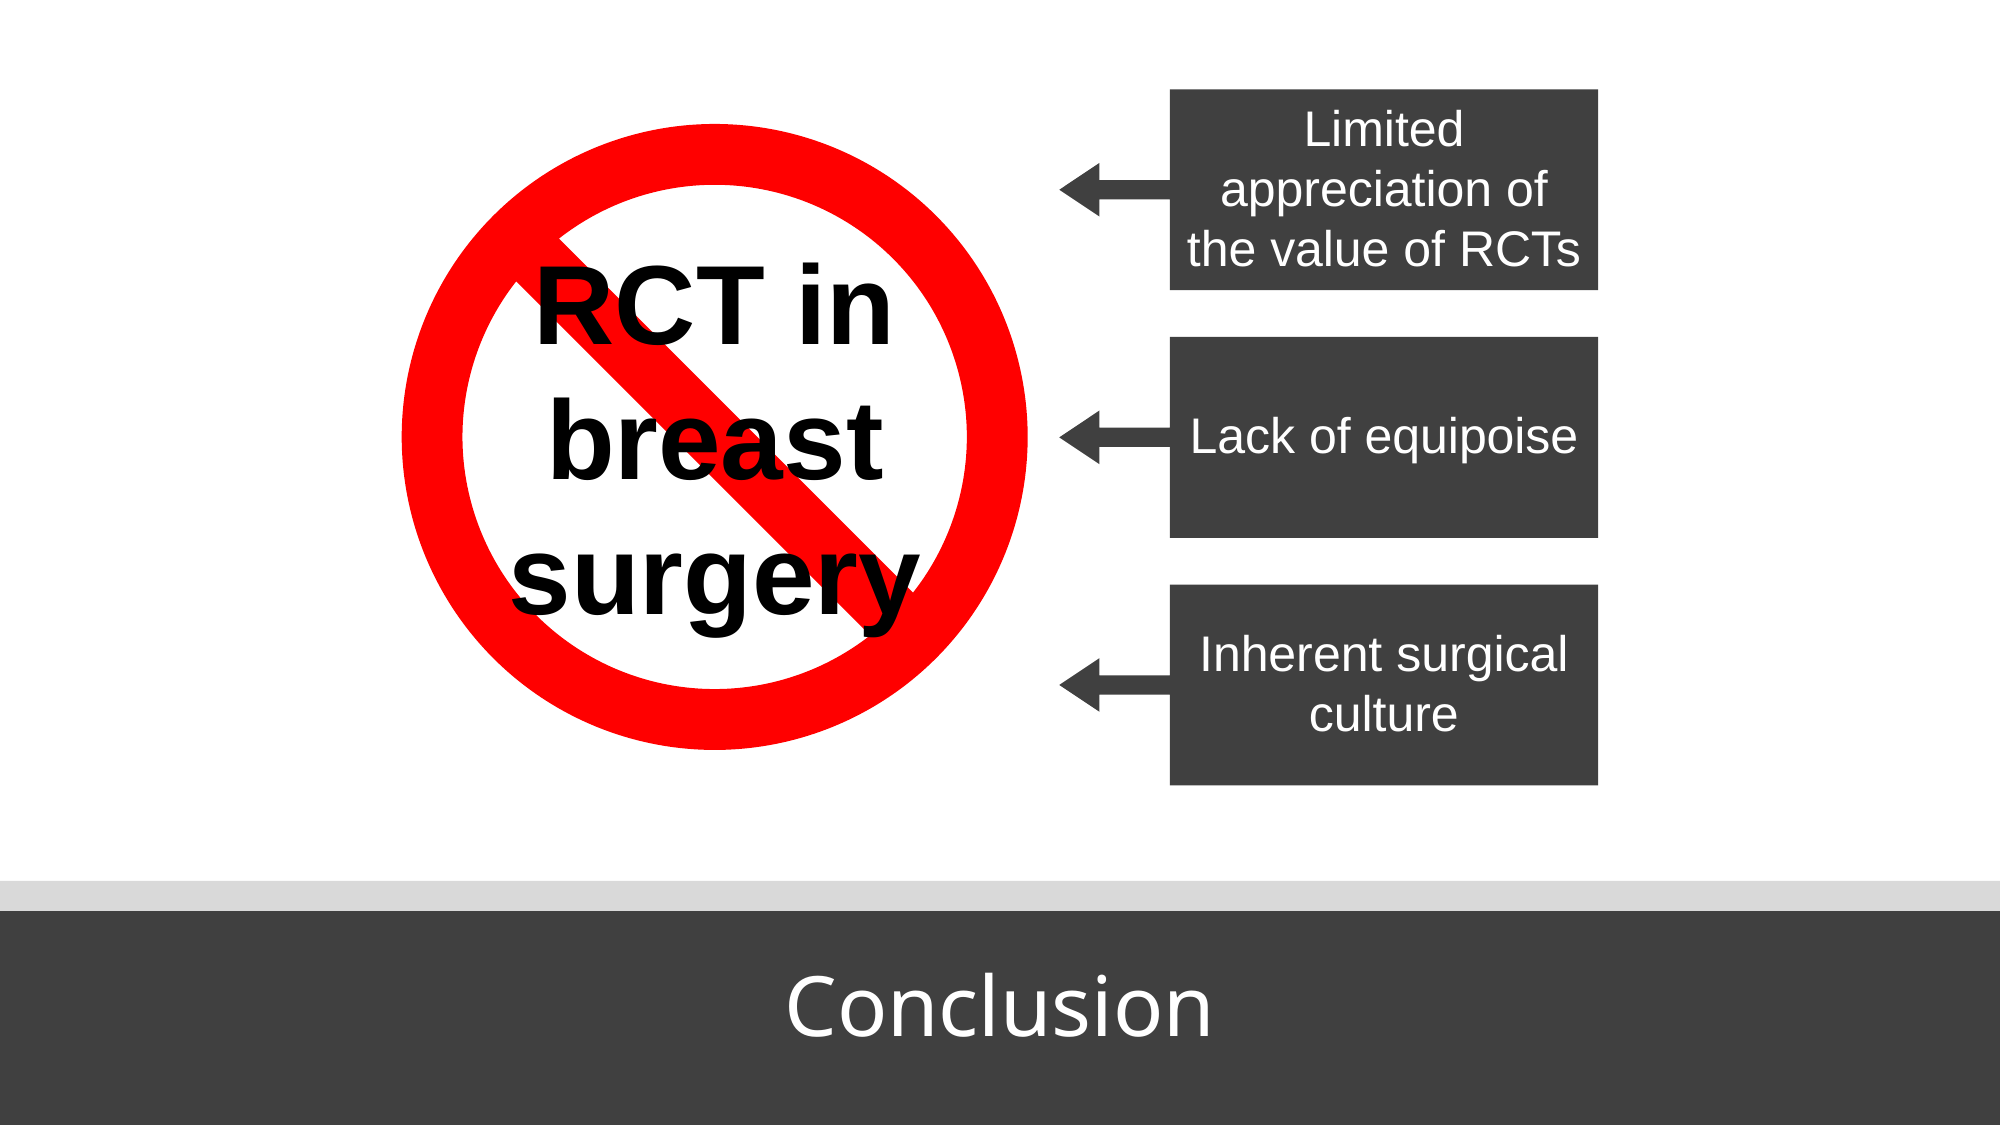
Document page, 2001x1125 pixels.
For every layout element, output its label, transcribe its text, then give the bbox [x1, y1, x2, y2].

text_box [0, 880, 2000, 912]
text_box Conclusion [0, 912, 2000, 1125]
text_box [401, 89, 1599, 786]
